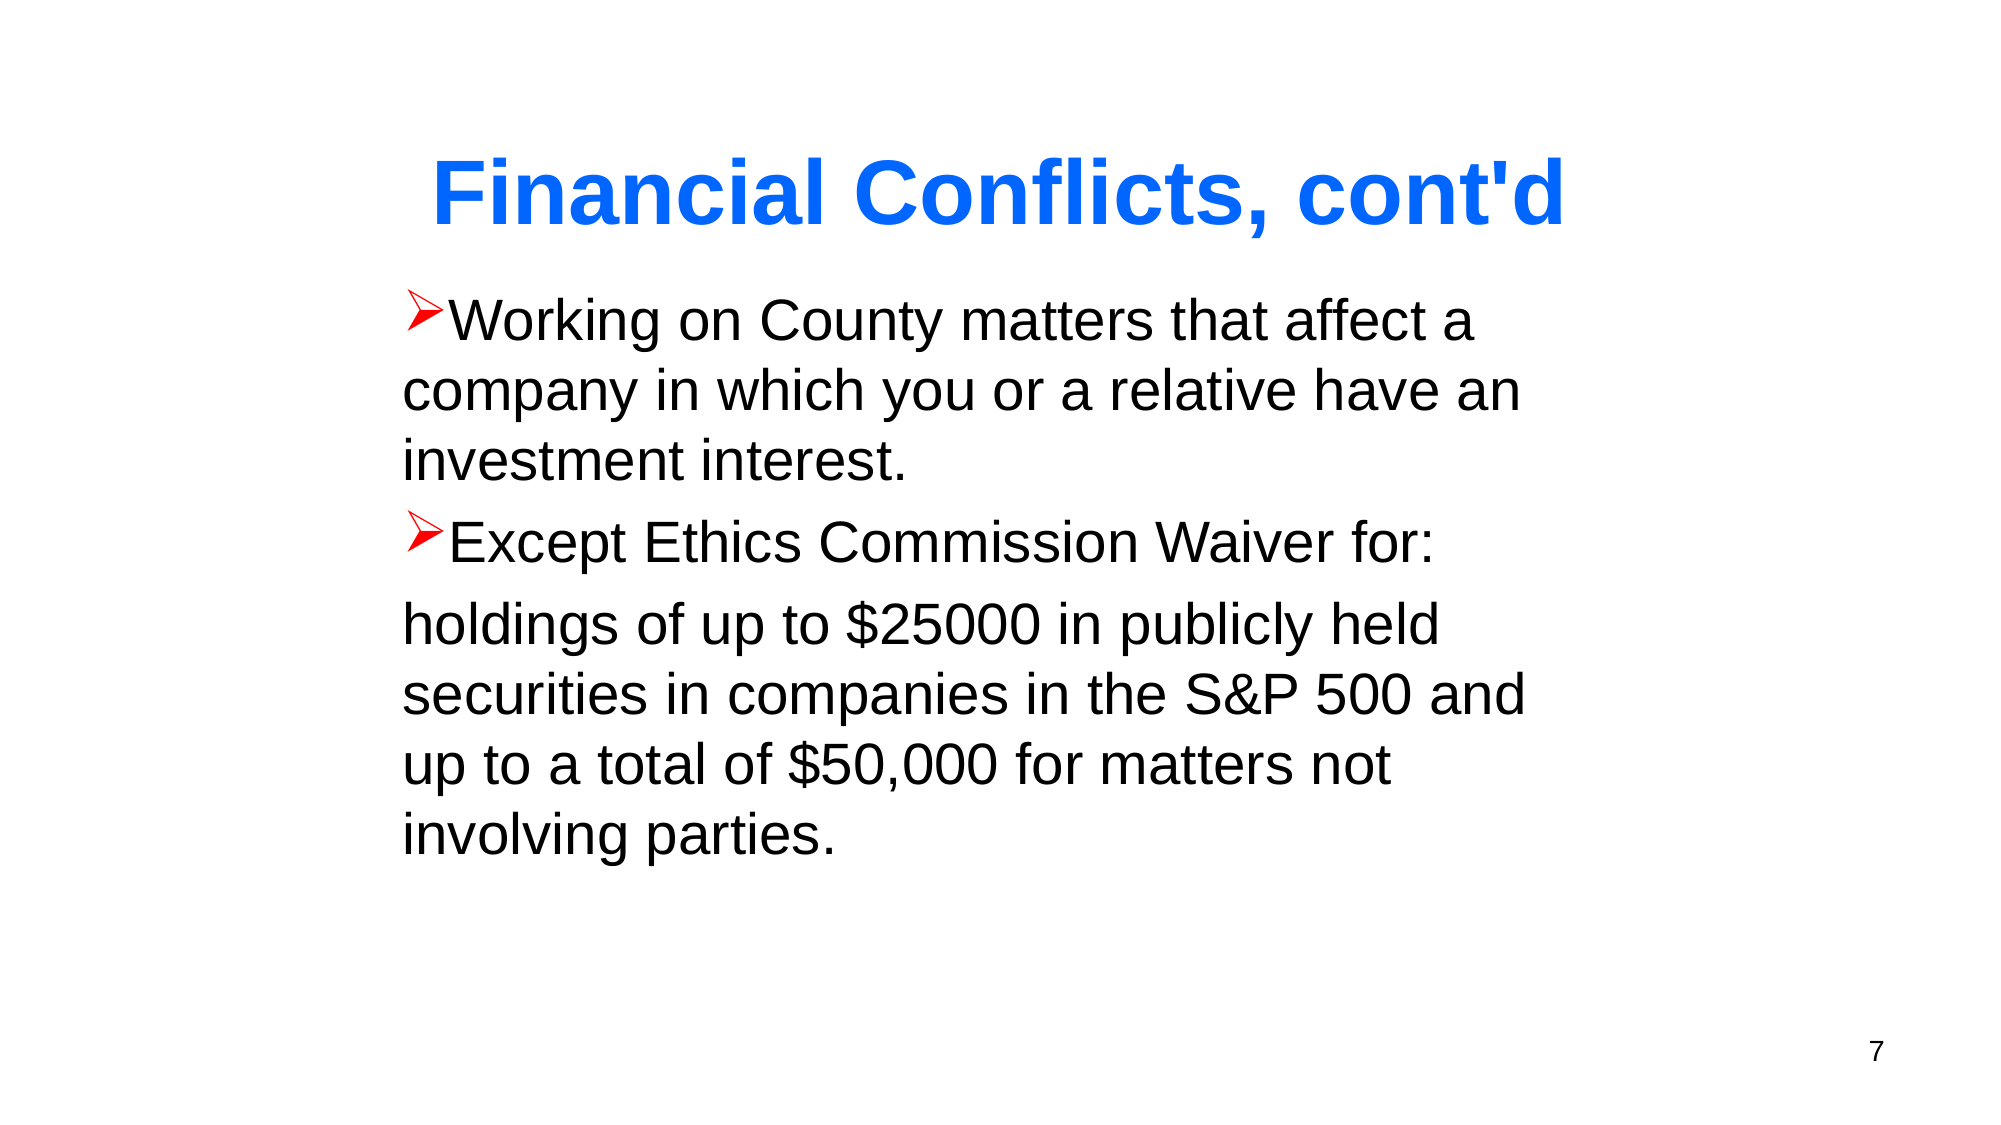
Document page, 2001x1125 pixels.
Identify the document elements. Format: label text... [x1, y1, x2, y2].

slide_number 7 [1433, 1024, 1900, 1103]
title Financial Conflicts, cont'd [362, 75, 1638, 300]
subtitle Working on County matters that affect a company in which you or a relative have an investment interest. Except Ethics Commission Waiver for: holdings of up to $25000 in publicly held securities in companies in the S&P 500 and up to a total of $50,000 for matters not involving parties. [387, 275, 1575, 988]
